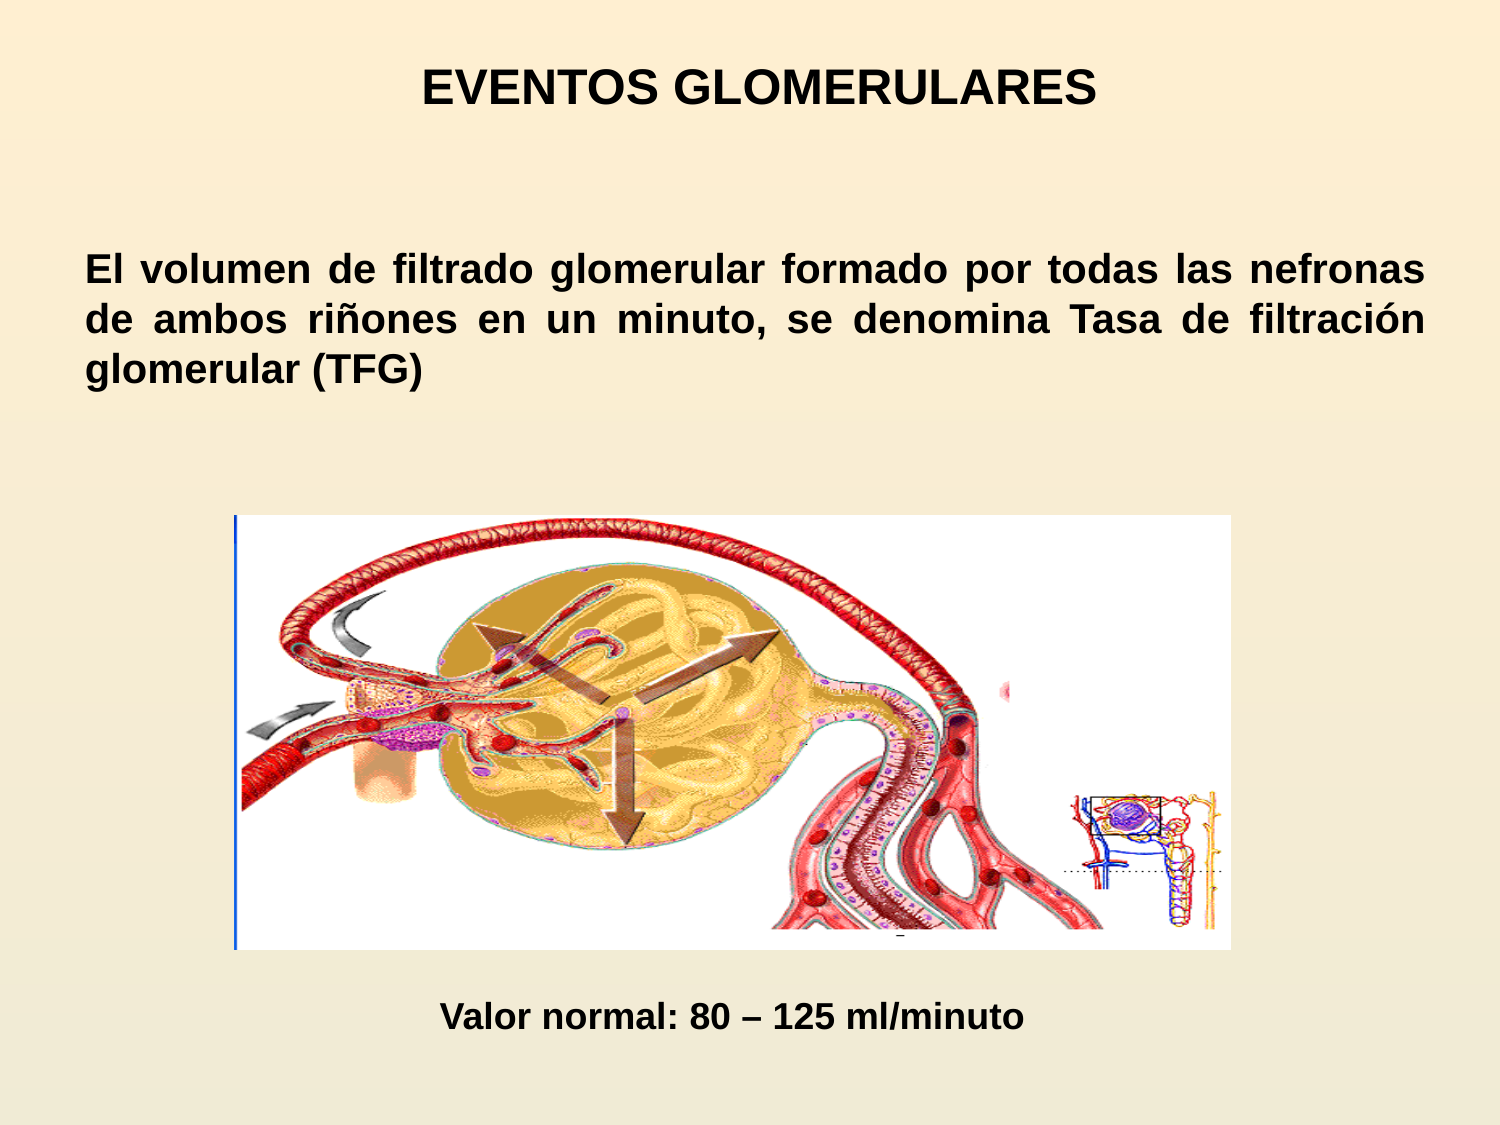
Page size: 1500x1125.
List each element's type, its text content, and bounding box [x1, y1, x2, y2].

text_box EVENTOS GLOMERULARES [206, 30, 1295, 125]
picture [234, 515, 1231, 950]
text_box El volumen de filtrado glomerular formado por todas las nefronas de ambos riñones en un minuto, se denomina Tasa de filtración glomerular (TFG) [70, 234, 1442, 400]
text_box Valor normal: 80 – 125 ml/minuto [105, 984, 1360, 1045]
